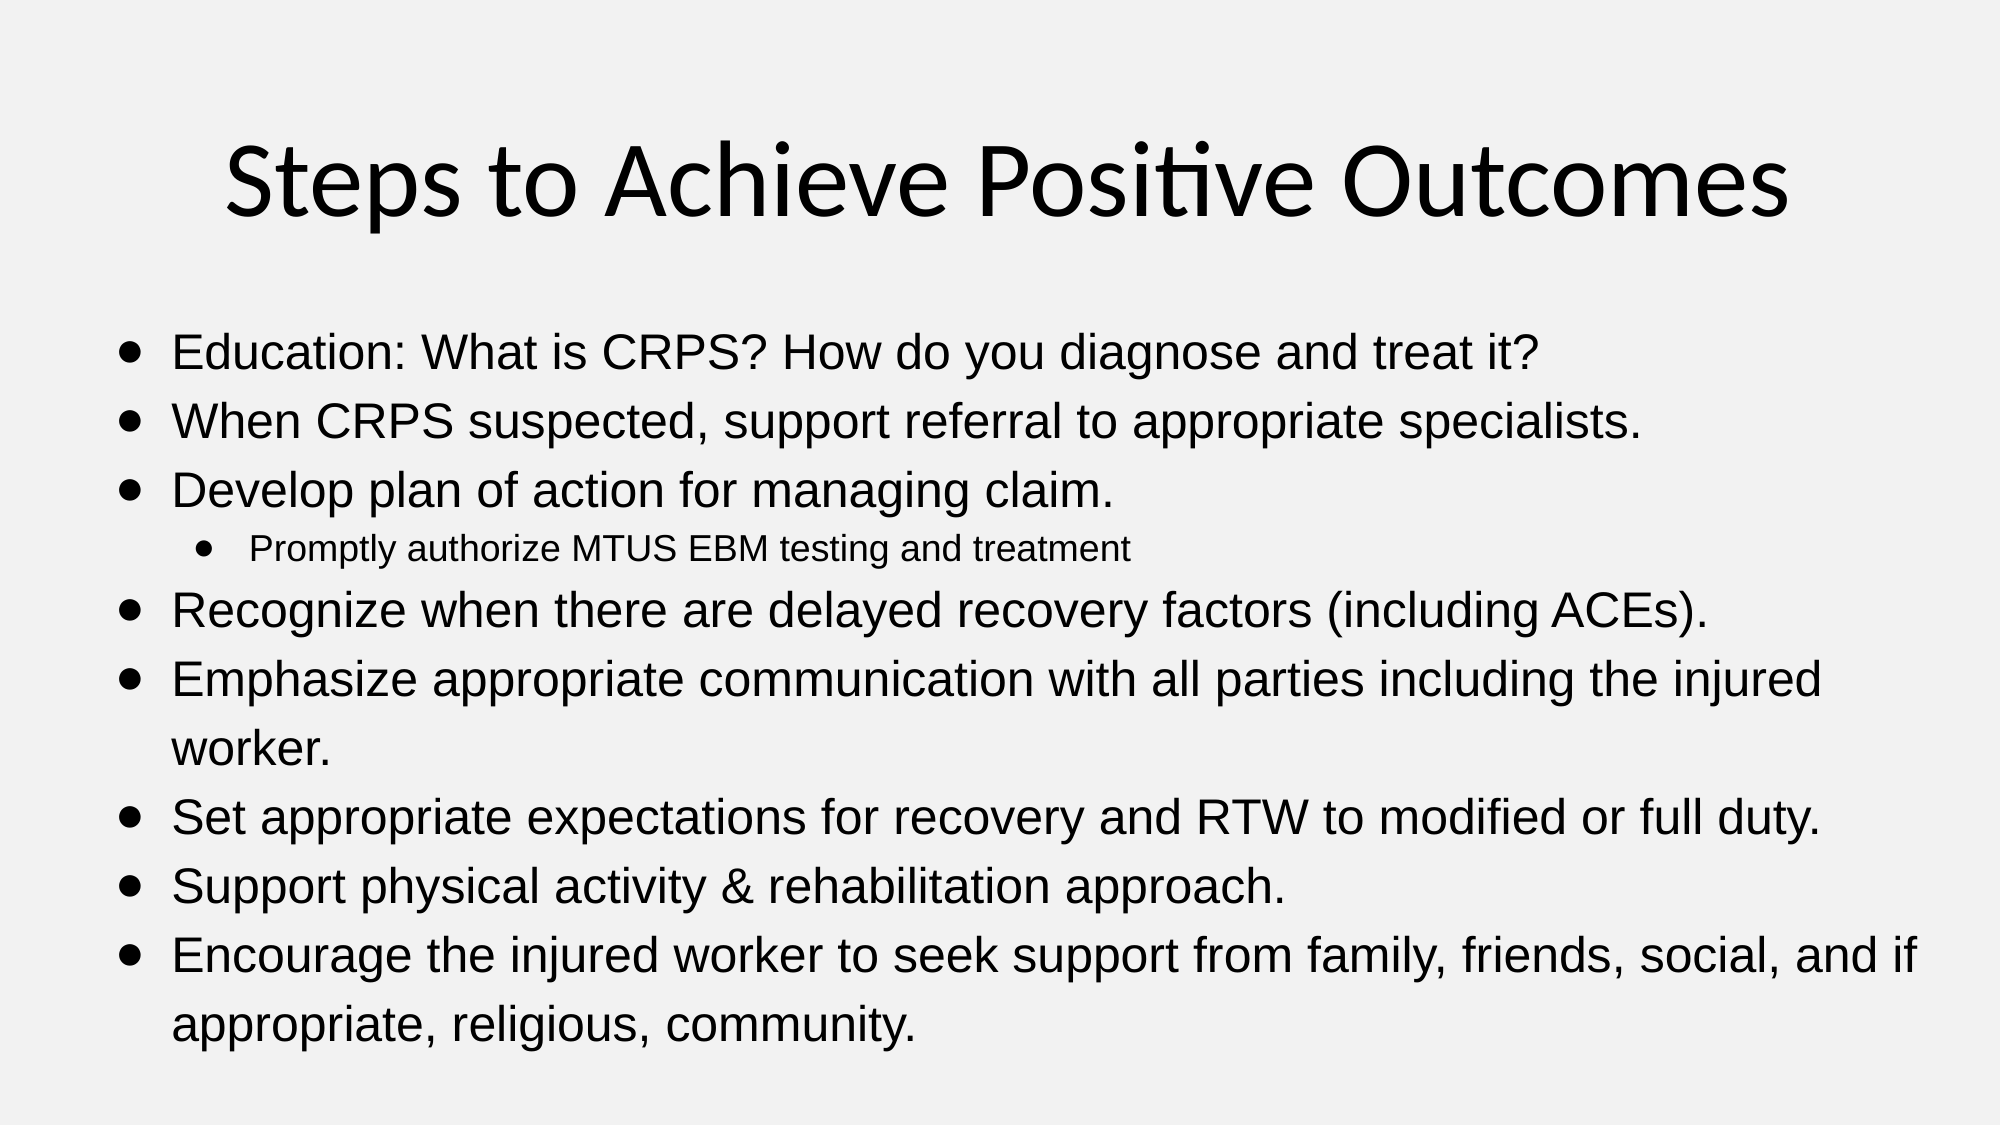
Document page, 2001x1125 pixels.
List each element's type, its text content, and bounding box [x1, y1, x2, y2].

title Steps to Achieve Positive Outcomes [37, 62, 1979, 285]
list Education: What is CRPS? How do you diagnose and treat it? When CRPS suspected, support referral to appropriate specialists. Develop plan of action for managing claim. Promptly authorize MTUS EBM testing and treatment Recognize when there are delayed recovery factors (including ACEs). Emphasize appropriate communication with all parties including the injured worker. Set appropriate expectations for recovery and RTW to modified or full duty. Support physical activity & rehabilitation approach. Encourage the injured worker to seek support from family, friends, social, and if appropriate, religious, community. [99, 302, 1979, 1100]
